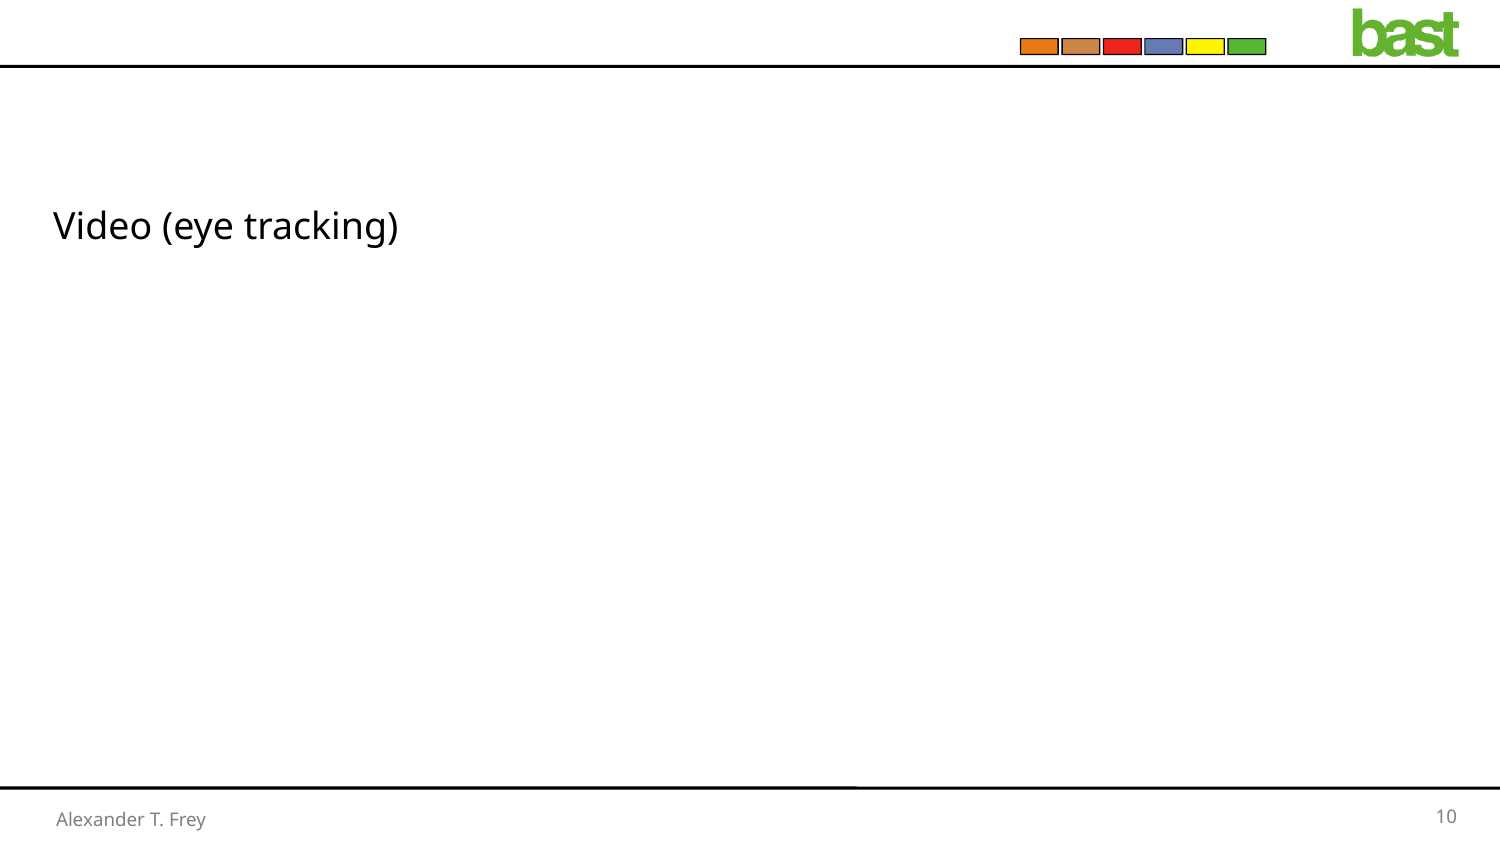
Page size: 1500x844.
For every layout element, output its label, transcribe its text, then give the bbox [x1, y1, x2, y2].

picture [1352, 8, 1459, 57]
list Video (eye tracking) [53, 185, 1459, 718]
